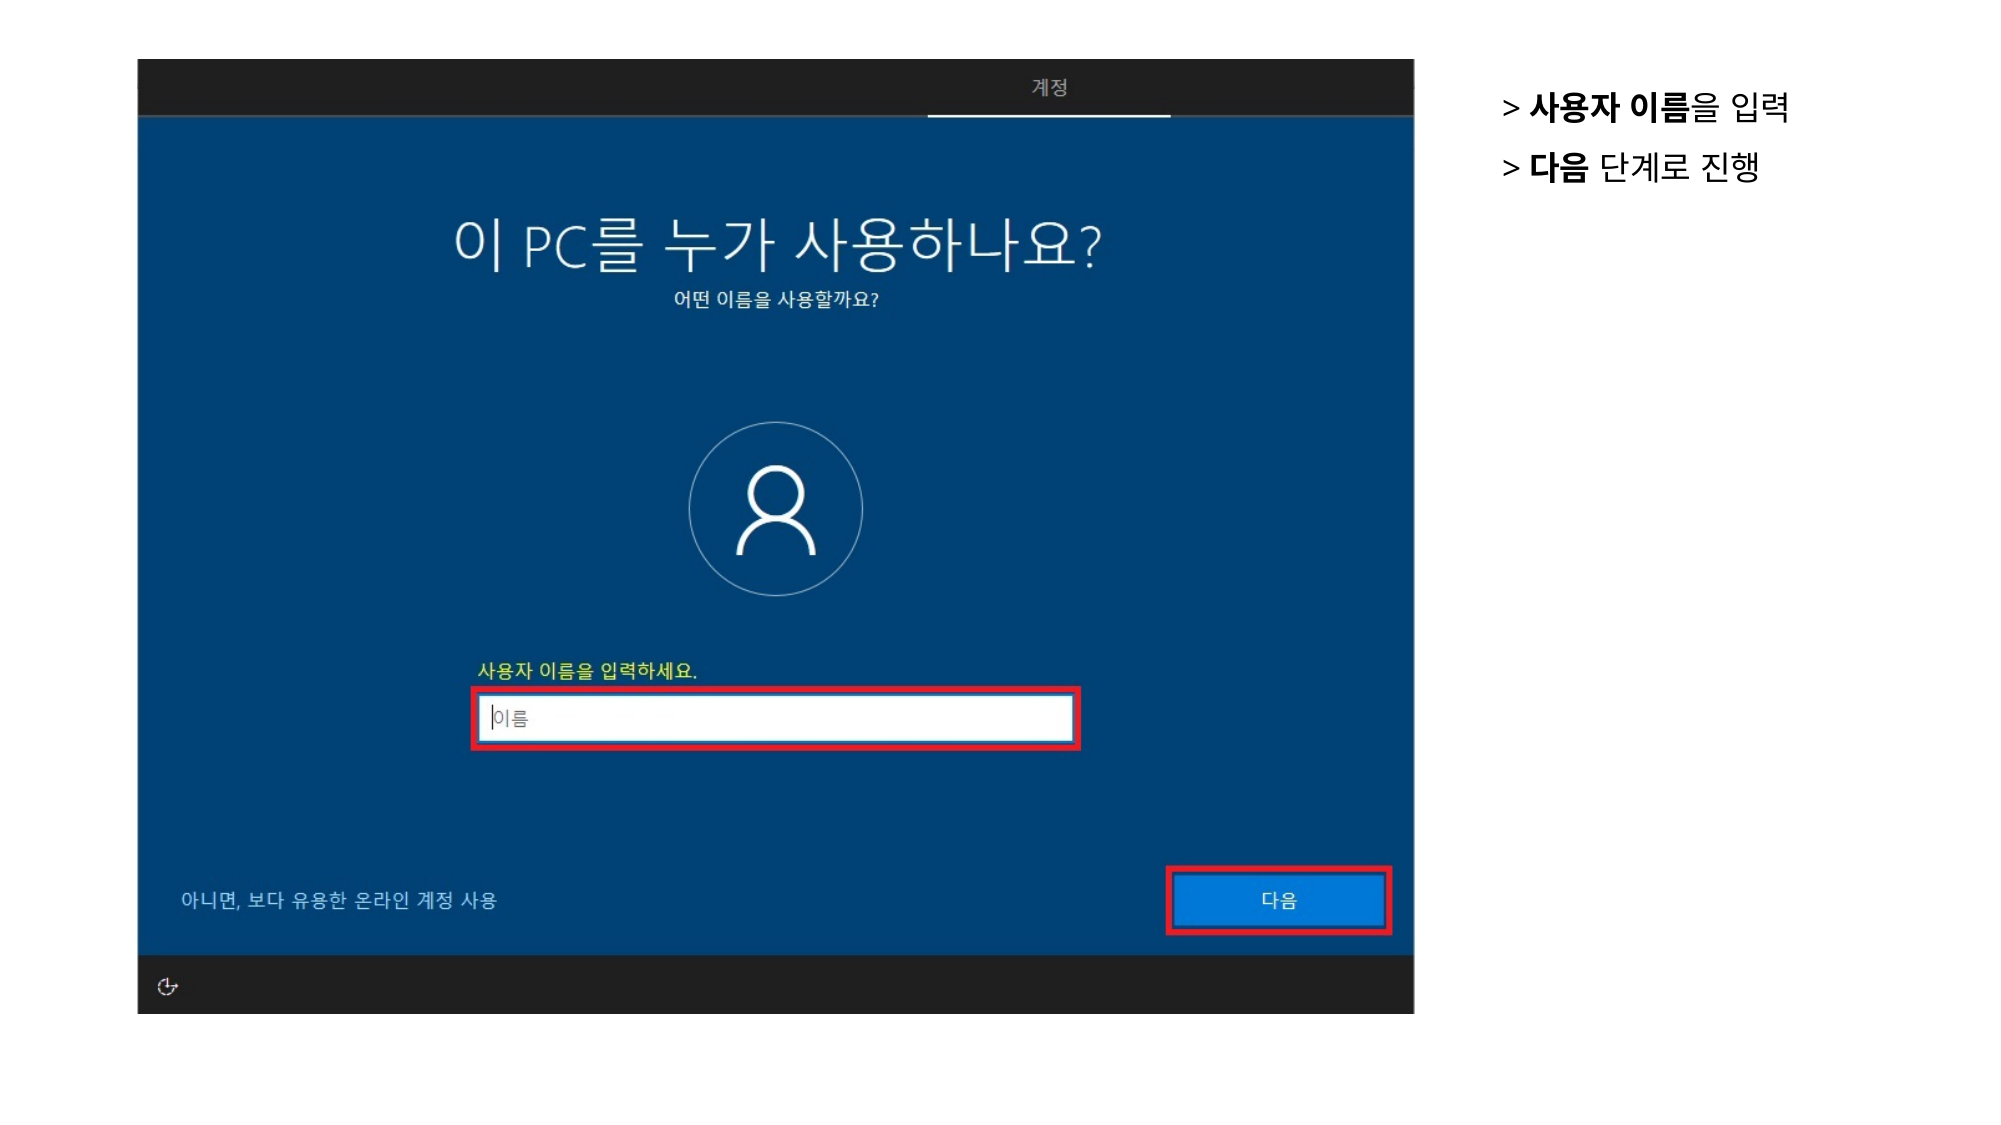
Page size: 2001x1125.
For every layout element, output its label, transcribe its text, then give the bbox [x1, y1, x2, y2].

title >사용자 이름을 입력 >다음 단계로 진행 [1431, 59, 1863, 1014]
picture [137, 59, 1415, 1014]
